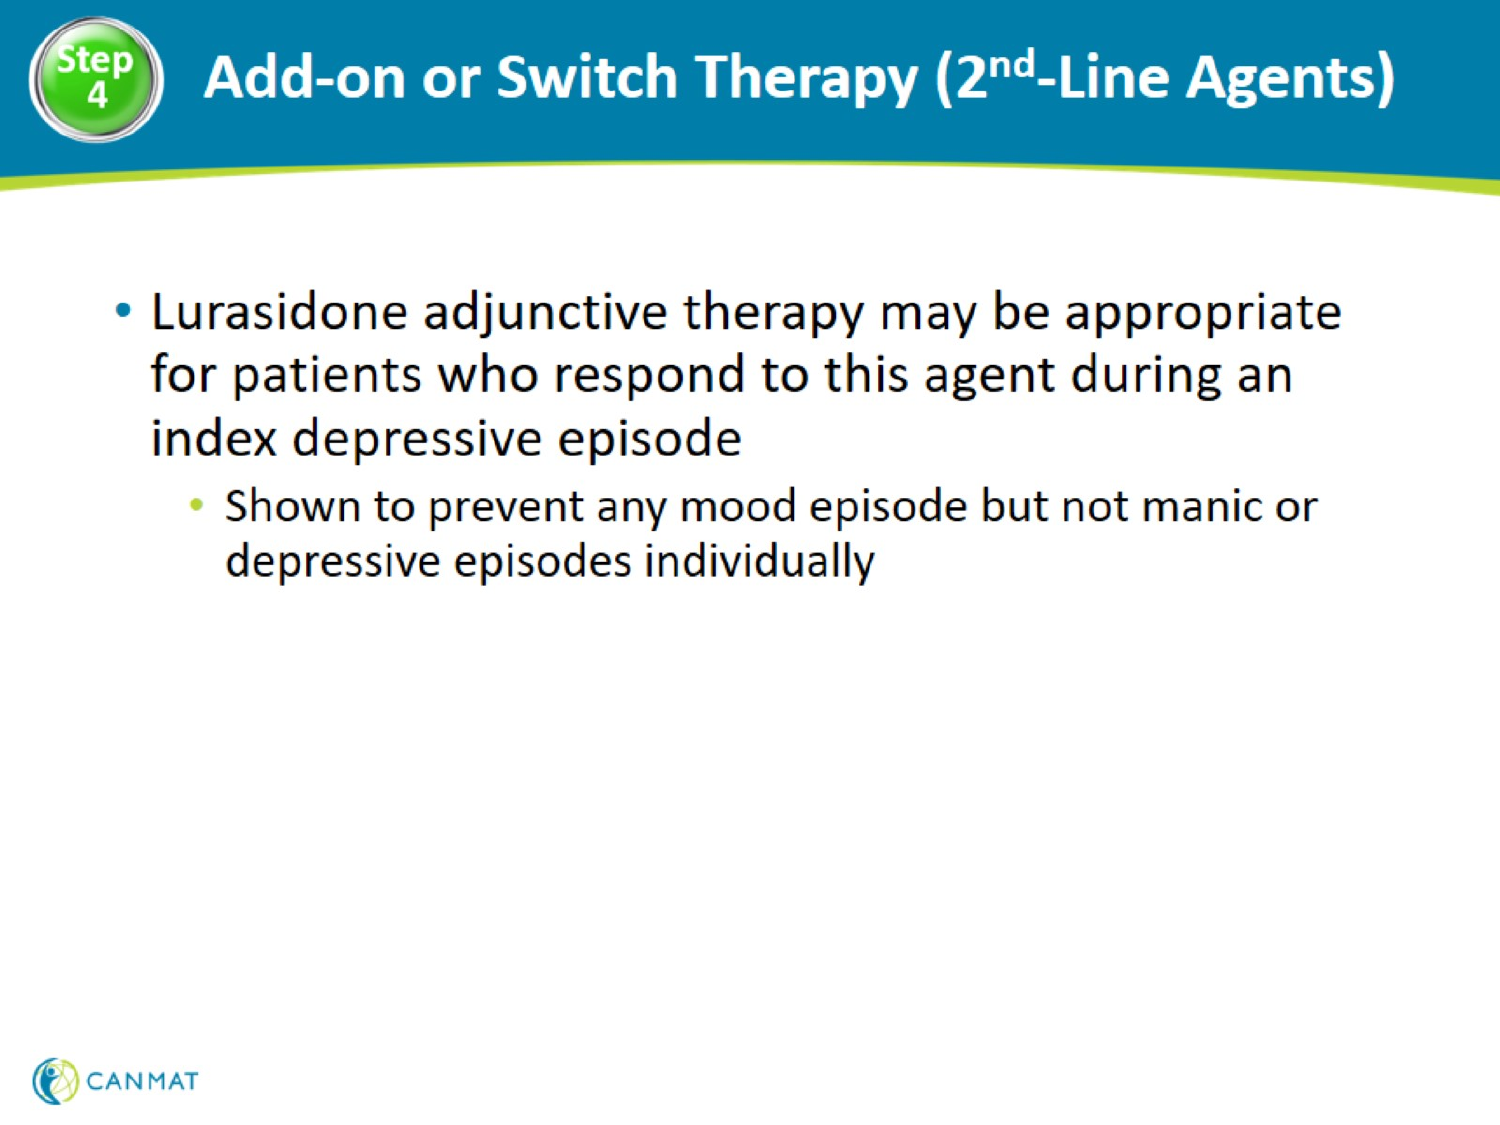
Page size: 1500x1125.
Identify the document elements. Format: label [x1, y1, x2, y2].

picture [337, 66, 370, 98]
picture [246, 52, 277, 98]
picture [856, 66, 886, 108]
picture [1014, 47, 1034, 77]
picture [1089, 66, 1099, 98]
picture [937, 50, 952, 108]
picture [1140, 66, 1169, 98]
picture [1379, 50, 1394, 108]
picture [282, 52, 313, 98]
picture [1038, 78, 1056, 86]
picture [991, 57, 1011, 77]
picture [462, 65, 481, 98]
picture [888, 65, 919, 108]
picture [958, 55, 988, 98]
picture [594, 58, 616, 98]
picture [647, 52, 677, 98]
picture [1294, 66, 1324, 98]
picture [694, 55, 729, 98]
picture [732, 52, 762, 98]
picture [204, 55, 244, 98]
picture [1088, 52, 1099, 61]
picture [29, 16, 164, 144]
picture [528, 65, 577, 98]
picture [424, 66, 457, 98]
picture [1259, 66, 1289, 98]
picture [581, 66, 591, 98]
picture [1186, 55, 1258, 109]
picture [316, 78, 334, 86]
picture [0, 160, 1500, 1125]
picture [766, 66, 795, 98]
picture [1105, 66, 1135, 98]
picture [580, 52, 591, 61]
picture [617, 66, 643, 98]
picture [1061, 55, 1086, 98]
picture [498, 55, 527, 98]
picture [375, 66, 404, 98]
picture [800, 66, 850, 98]
picture [1326, 58, 1375, 98]
